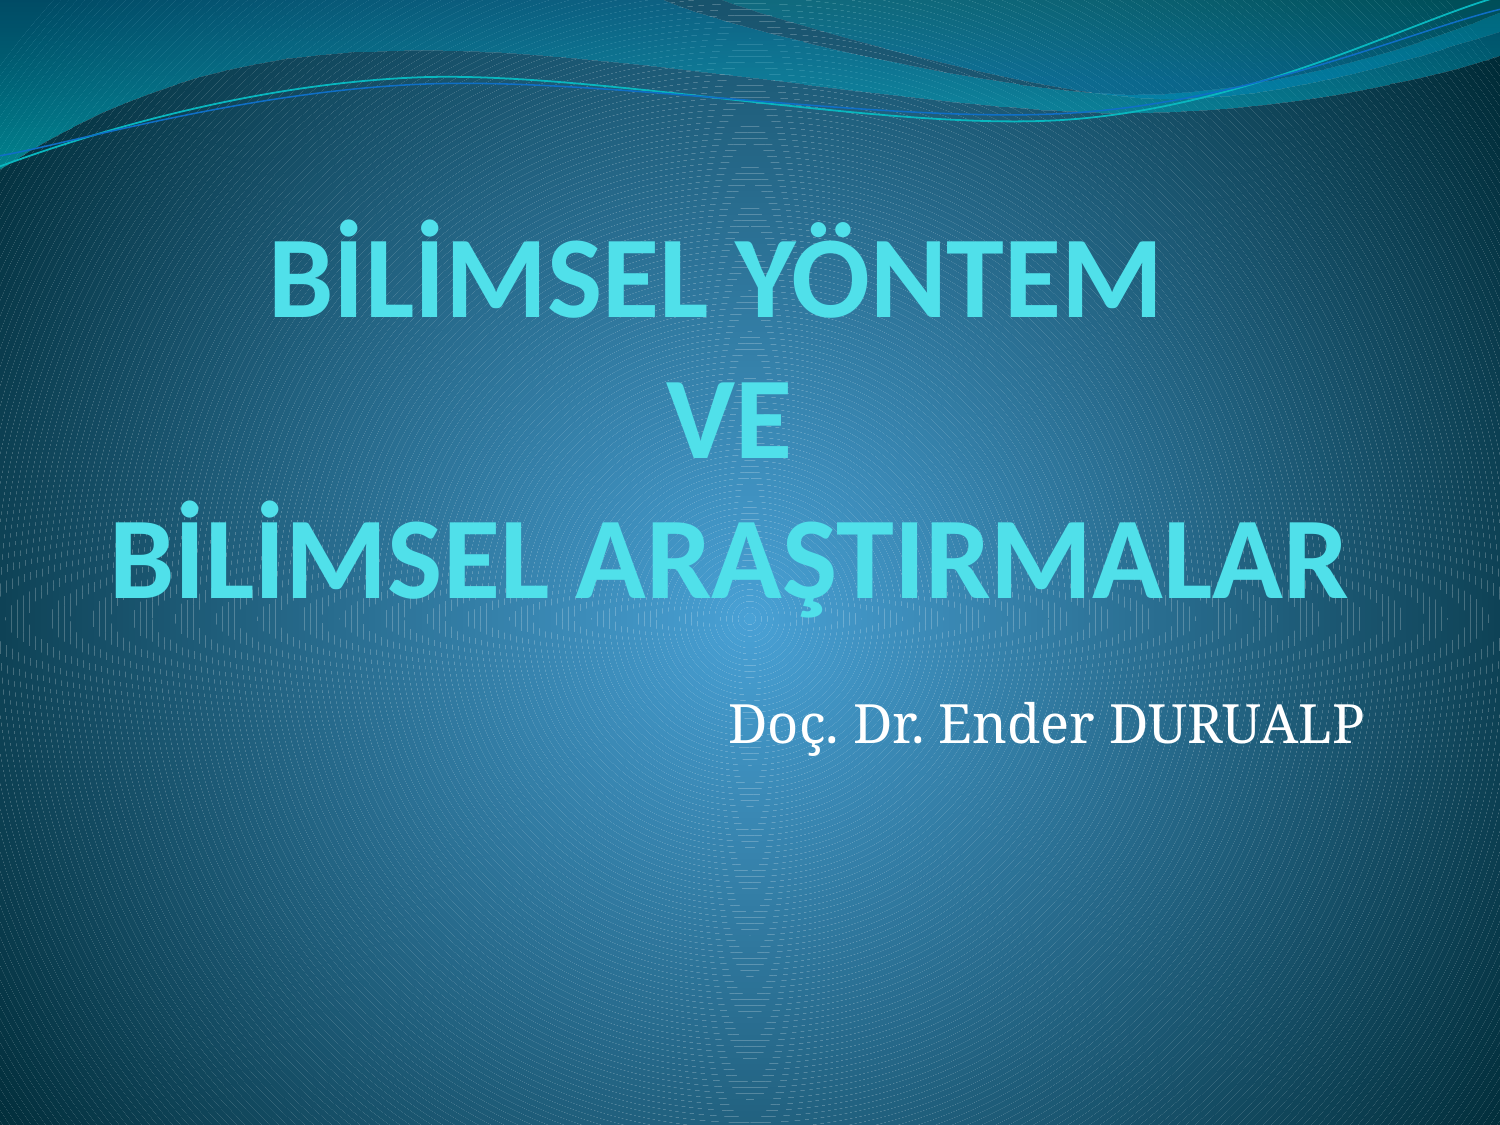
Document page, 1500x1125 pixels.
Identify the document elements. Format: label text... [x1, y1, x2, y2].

title BİLİMSEL YÖNTEM VE BİLİMSEL ARAŞTIRMALAR [87, 149, 1376, 529]
subtitle Doç. Dr. Ender DURUALP [87, 529, 1376, 818]
